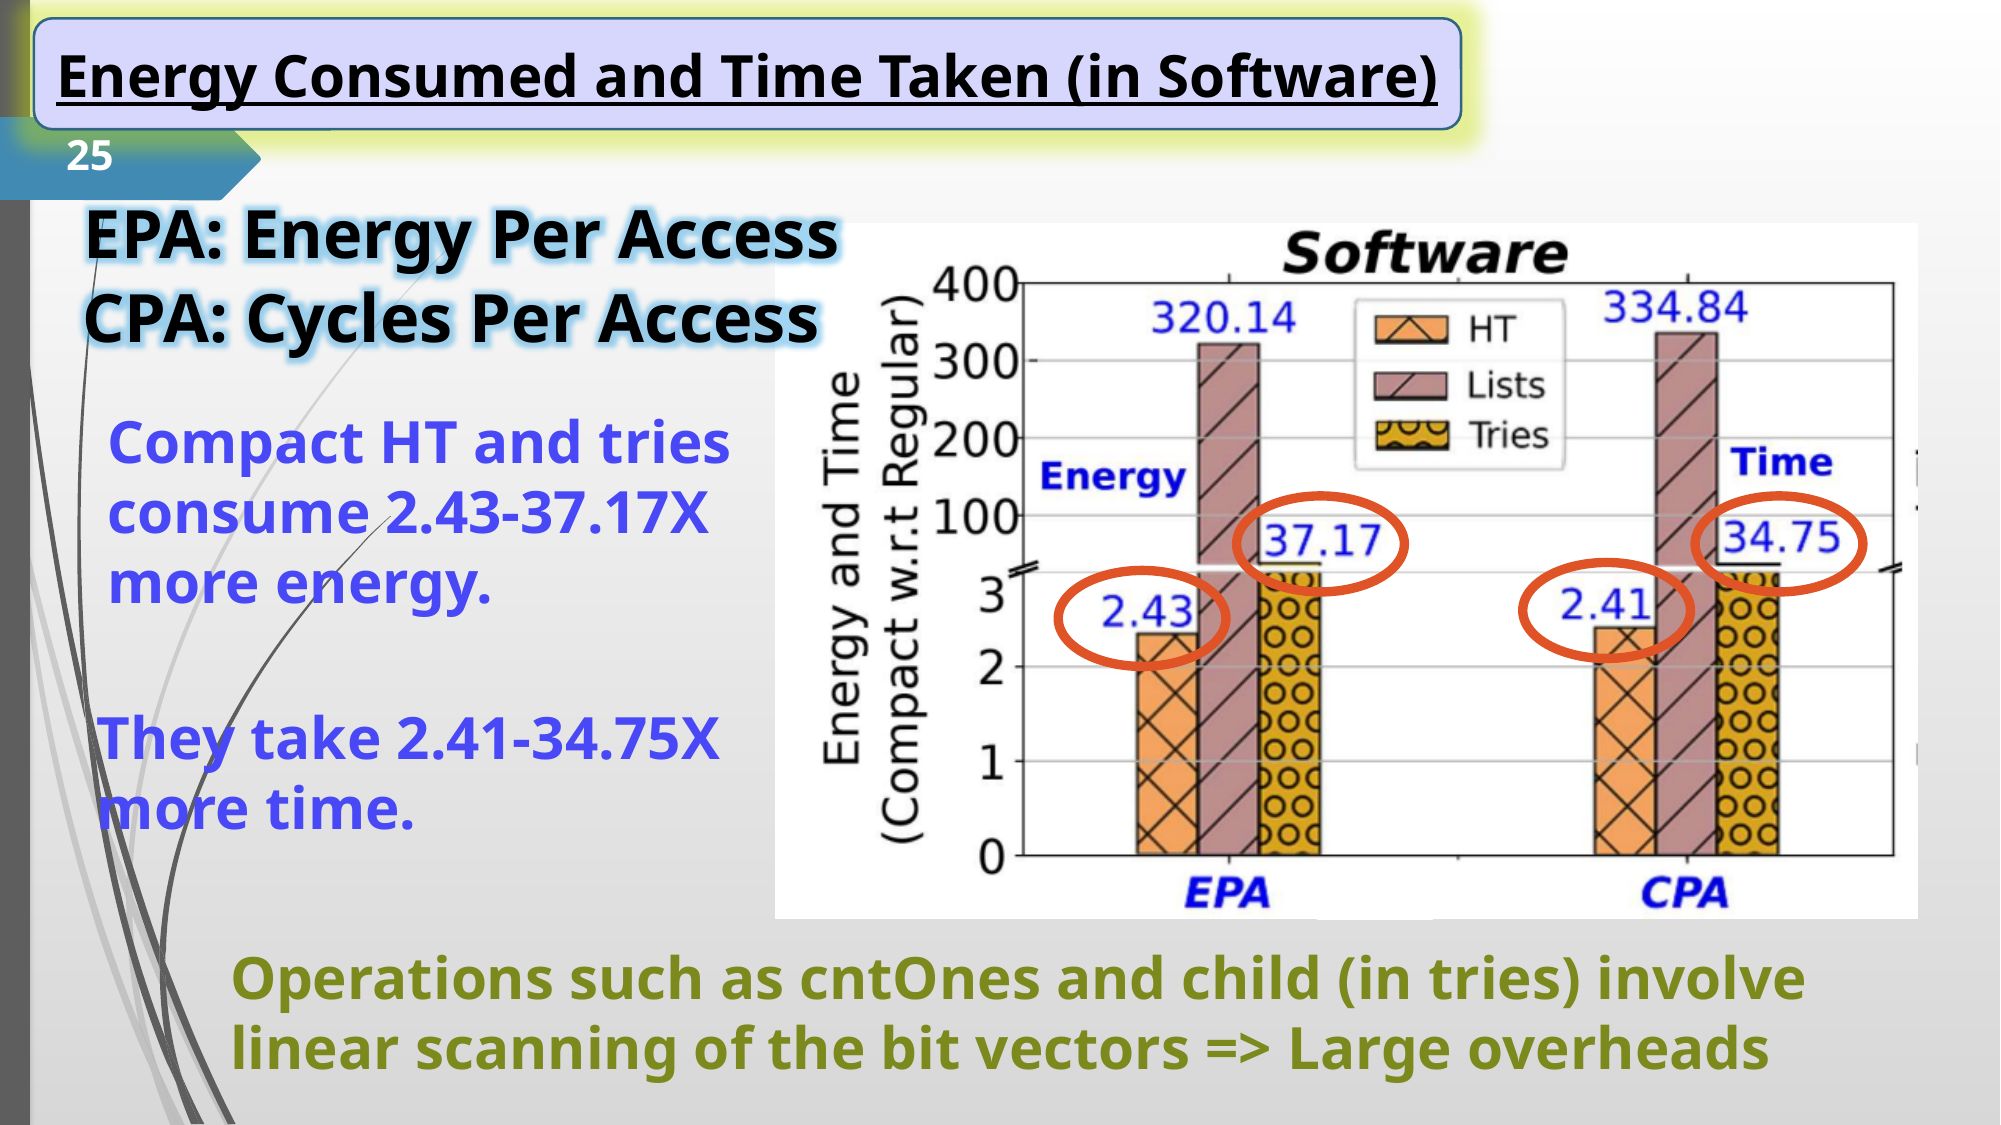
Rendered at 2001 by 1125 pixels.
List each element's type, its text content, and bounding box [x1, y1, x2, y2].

text_box They take 2.41-34.75X more time. [82, 693, 770, 849]
text_box 25 [0, 94, 130, 221]
text_box CPA: Cycles Per Access [67, 268, 770, 363]
text_box Energy Consumed and Time Taken (in Software) [32, 17, 1463, 131]
picture [775, 223, 1919, 919]
text_box EPA: Energy Per Access [69, 184, 931, 259]
text_box Compact HT and tries consume 2.43-37.17X more energy. [92, 397, 770, 623]
text_box Operations such as cntOnes and child (in tries) involve linear scanning of the bit vectors => Large overheads [215, 934, 1954, 1089]
